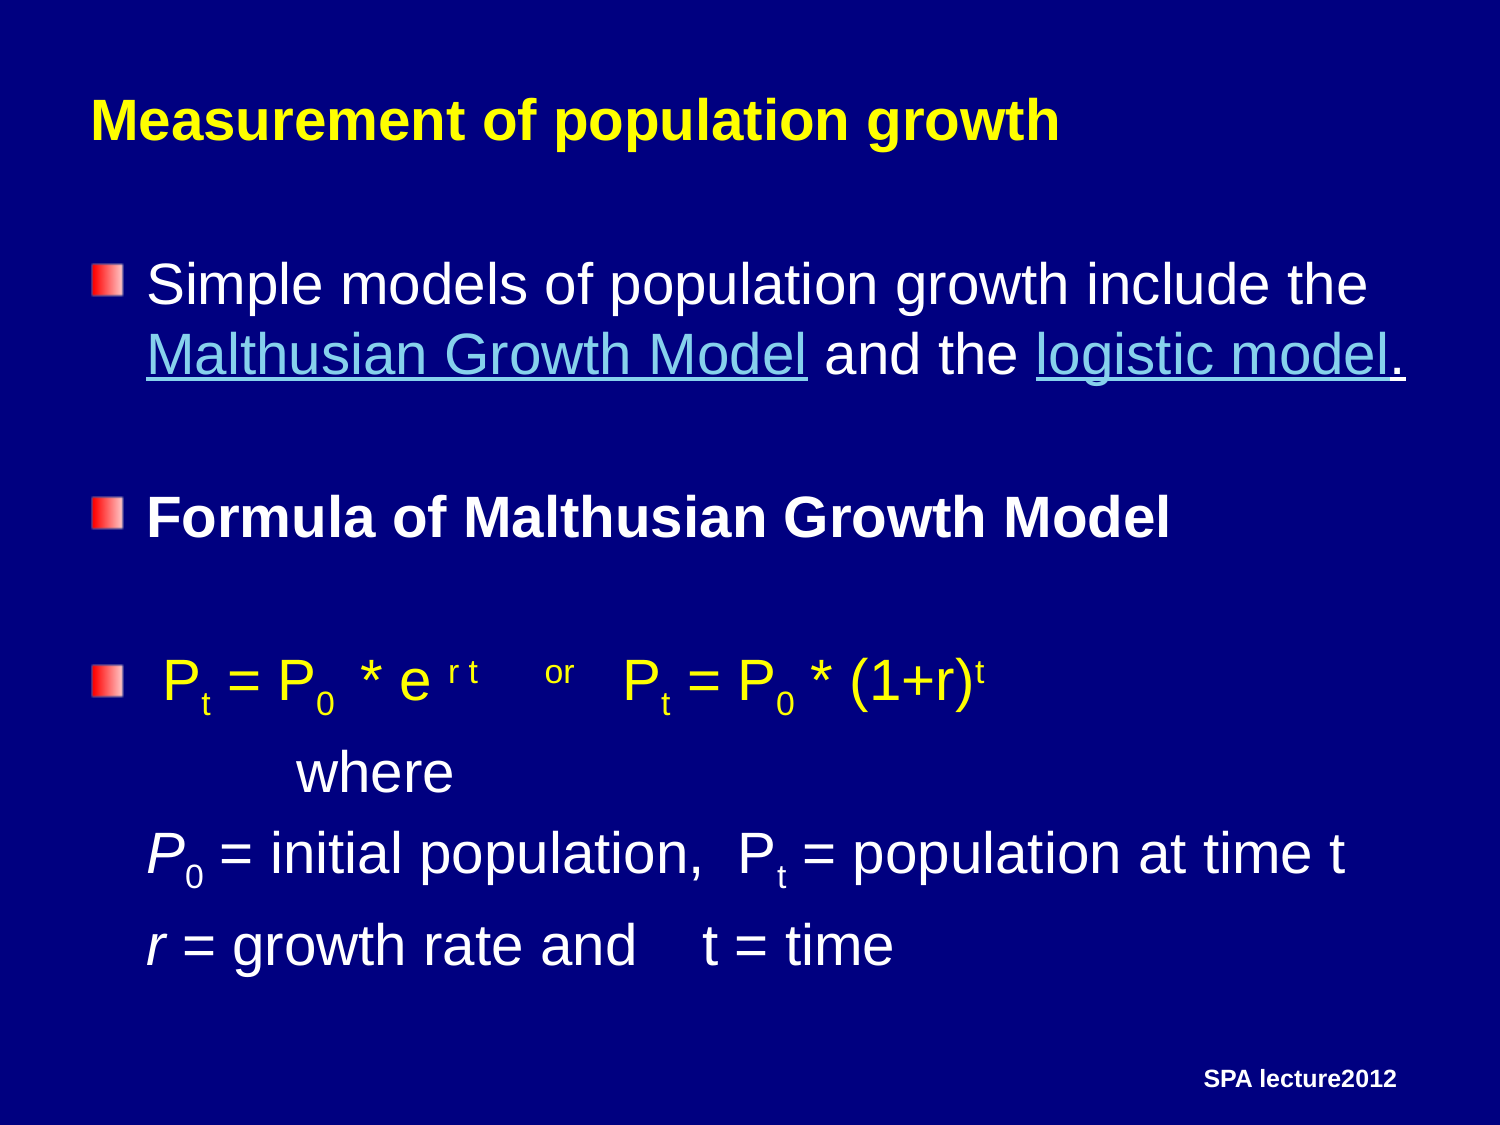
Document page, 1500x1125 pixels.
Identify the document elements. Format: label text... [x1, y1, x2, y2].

picture [90, 262, 127, 300]
footer SPA lecture2012 [937, 1024, 1413, 1101]
picture [90, 495, 127, 533]
picture [90, 663, 127, 701]
list Measurement of population growth Simple models of population growth include the Malthusian Growth Model and the logistic model. Formula of Malthusian Growth Model Pt = P0 * e r t or Pt = P0 * (1+r)t where P0 = initial population, Pt = population at time t r = growth rate and t = time [74, 74, 1426, 1006]
